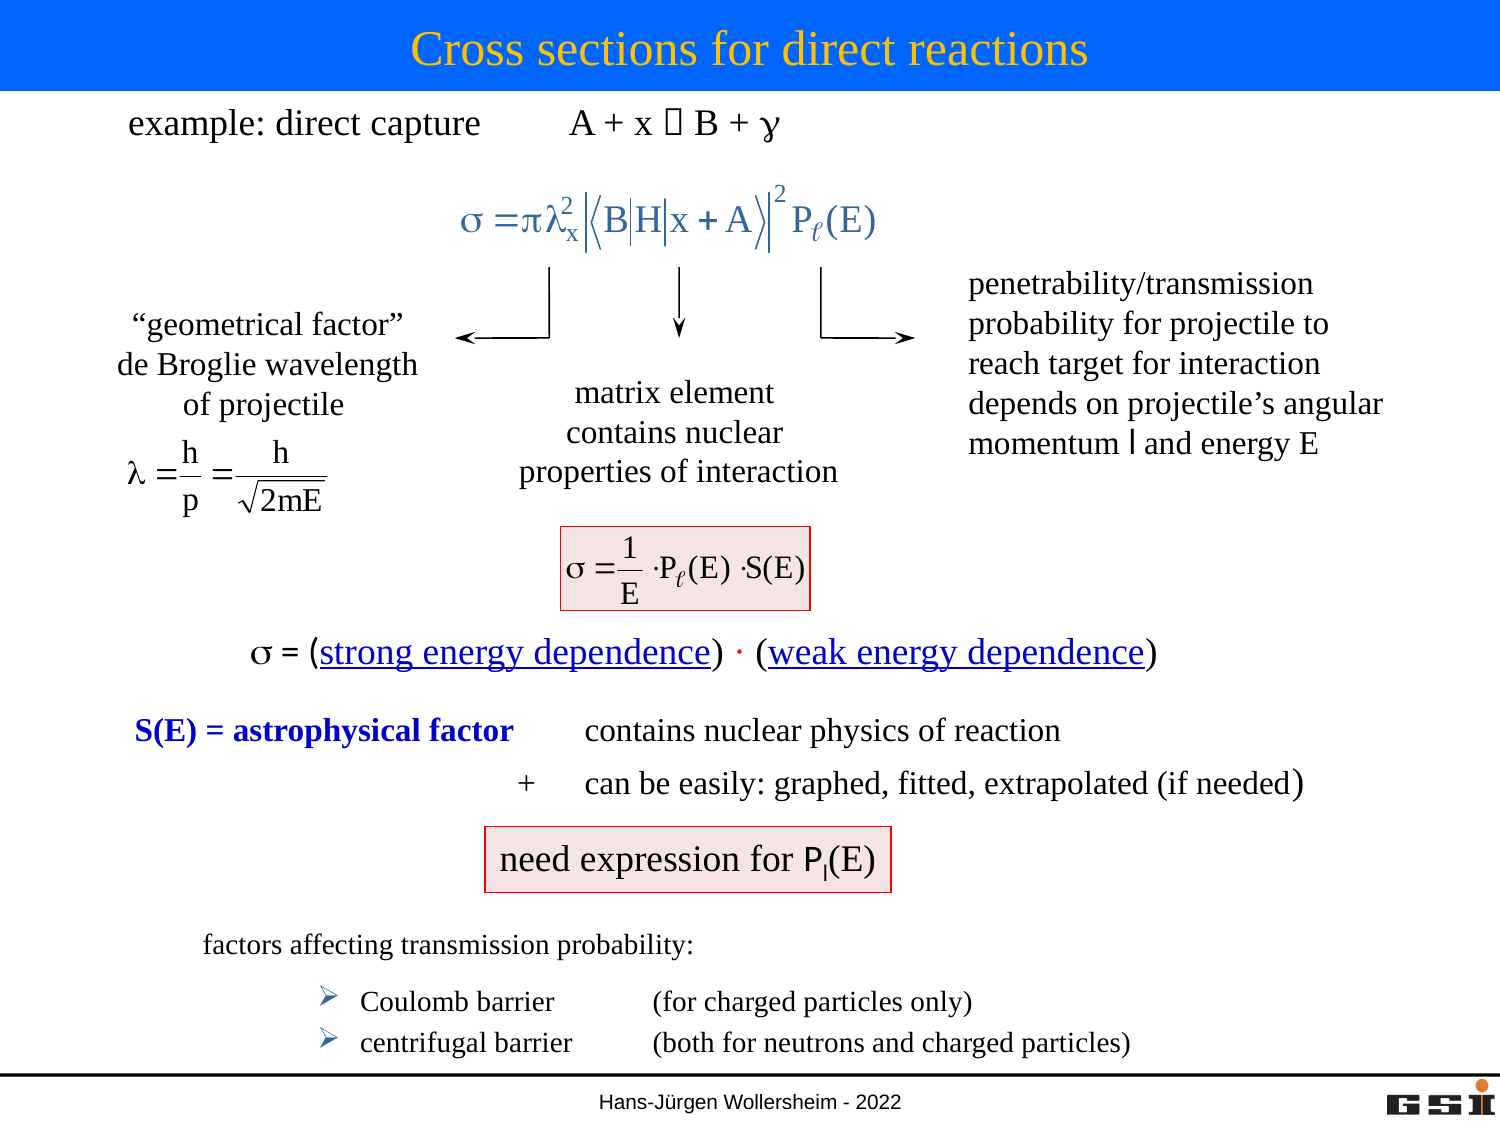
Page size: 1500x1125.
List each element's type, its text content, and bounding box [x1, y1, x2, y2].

text_box factors affecting transmission probability: Coulomb barrier (for charged particles only) centrifugal barrier (both for neutrons and charged particles) [188, 918, 1147, 1067]
title Cross sections for direct reactions [0, 0, 1500, 91]
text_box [560, 526, 810, 610]
text_box [894, 331, 916, 345]
picture [1387, 1079, 1495, 1115]
text_box s = (strong energy dependence) · (weak energy dependence) [235, 619, 1173, 680]
text_box penetrability/transmission probability for projectile to reach target for interaction depends on projectile’s angular momentum l and energy E [953, 253, 1400, 469]
text_box [672, 317, 686, 338]
text_box A + x  B + g [554, 90, 796, 150]
text_box “geometrical factor” de Broglie wavelength of projectile [102, 295, 434, 430]
text_box [454, 331, 476, 345]
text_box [123, 432, 333, 523]
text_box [454, 173, 881, 260]
text_box example: direct capture [113, 90, 497, 150]
text_box need expression for Pl(E) [484, 826, 892, 893]
text_box matrix element contains nuclear properties of interaction [495, 362, 854, 497]
text_box S(E) = astrophysical factor contains nuclear physics of reaction + can be easily: graphed, fitted, extrapolated (if needed) [119, 692, 1320, 809]
